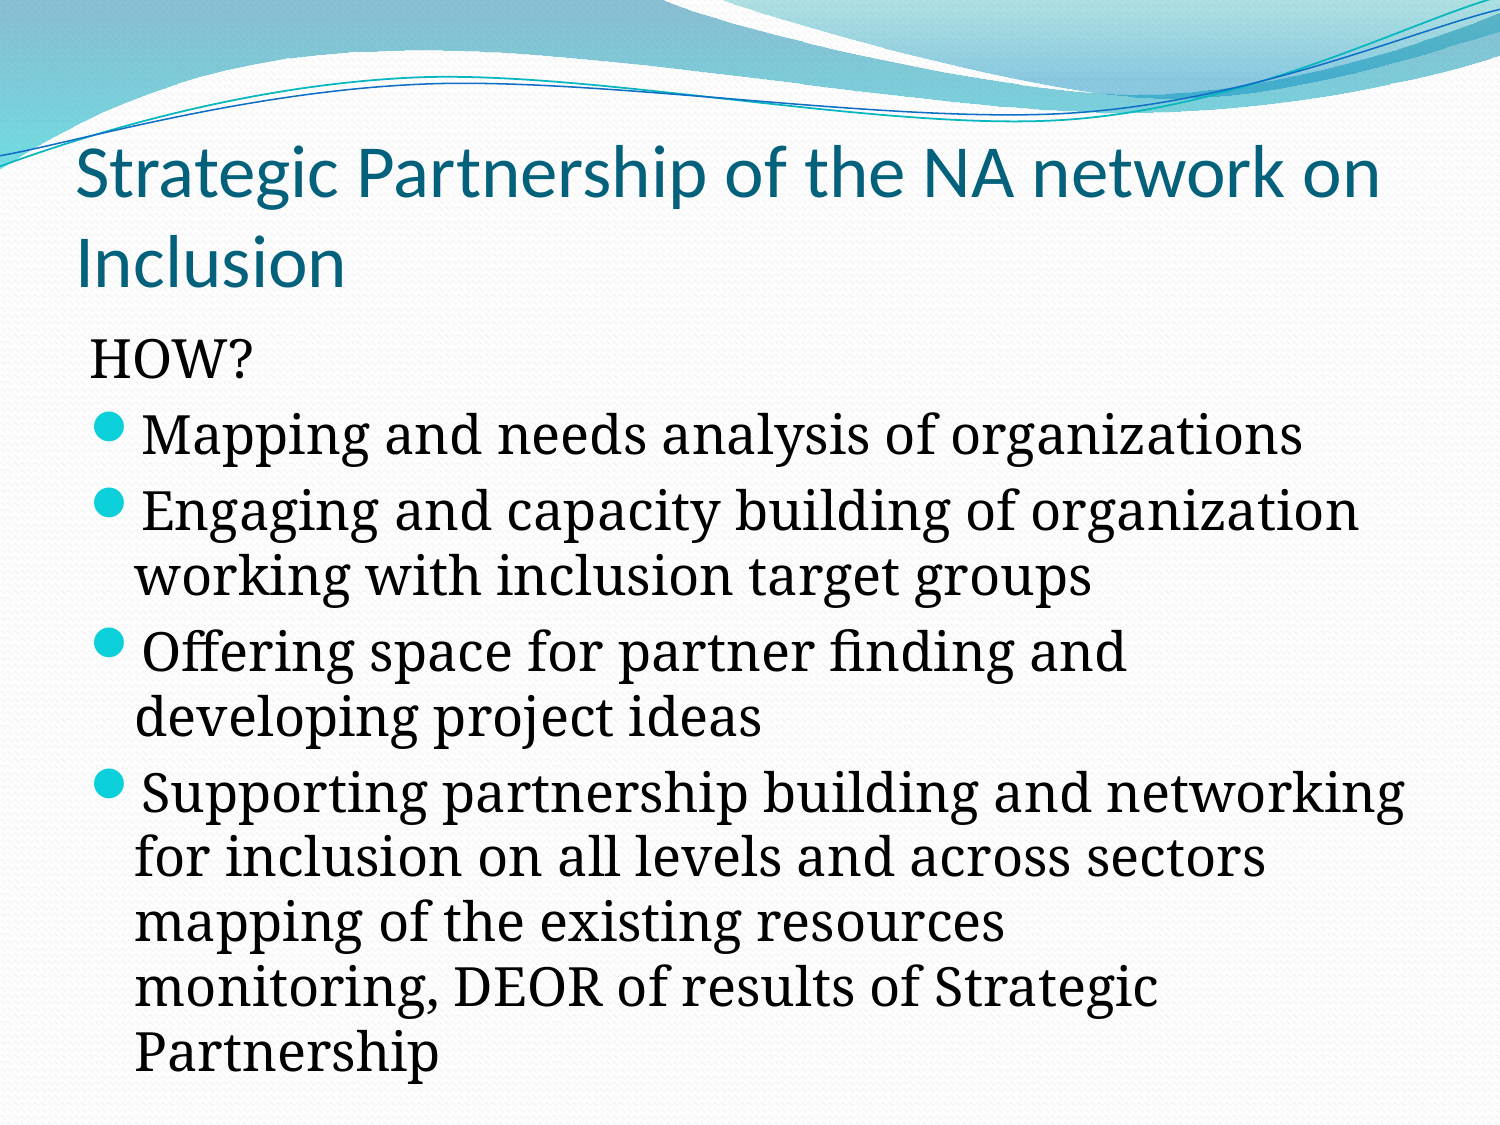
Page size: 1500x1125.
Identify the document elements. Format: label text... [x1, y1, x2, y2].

title Strategic Partnership of the NA network on Inclusion [75, 115, 1425, 303]
list HOW? Mapping and needs analysis of organizations Engaging and capacity building of organization working with inclusion target groups Offering space for partner finding and developing project ideas Supporting partnership building and networking for inclusion on all levels and across sectors mapping of the existing resources monitoring, DEOR of results of Strategic Partnership [75, 317, 1425, 1038]
